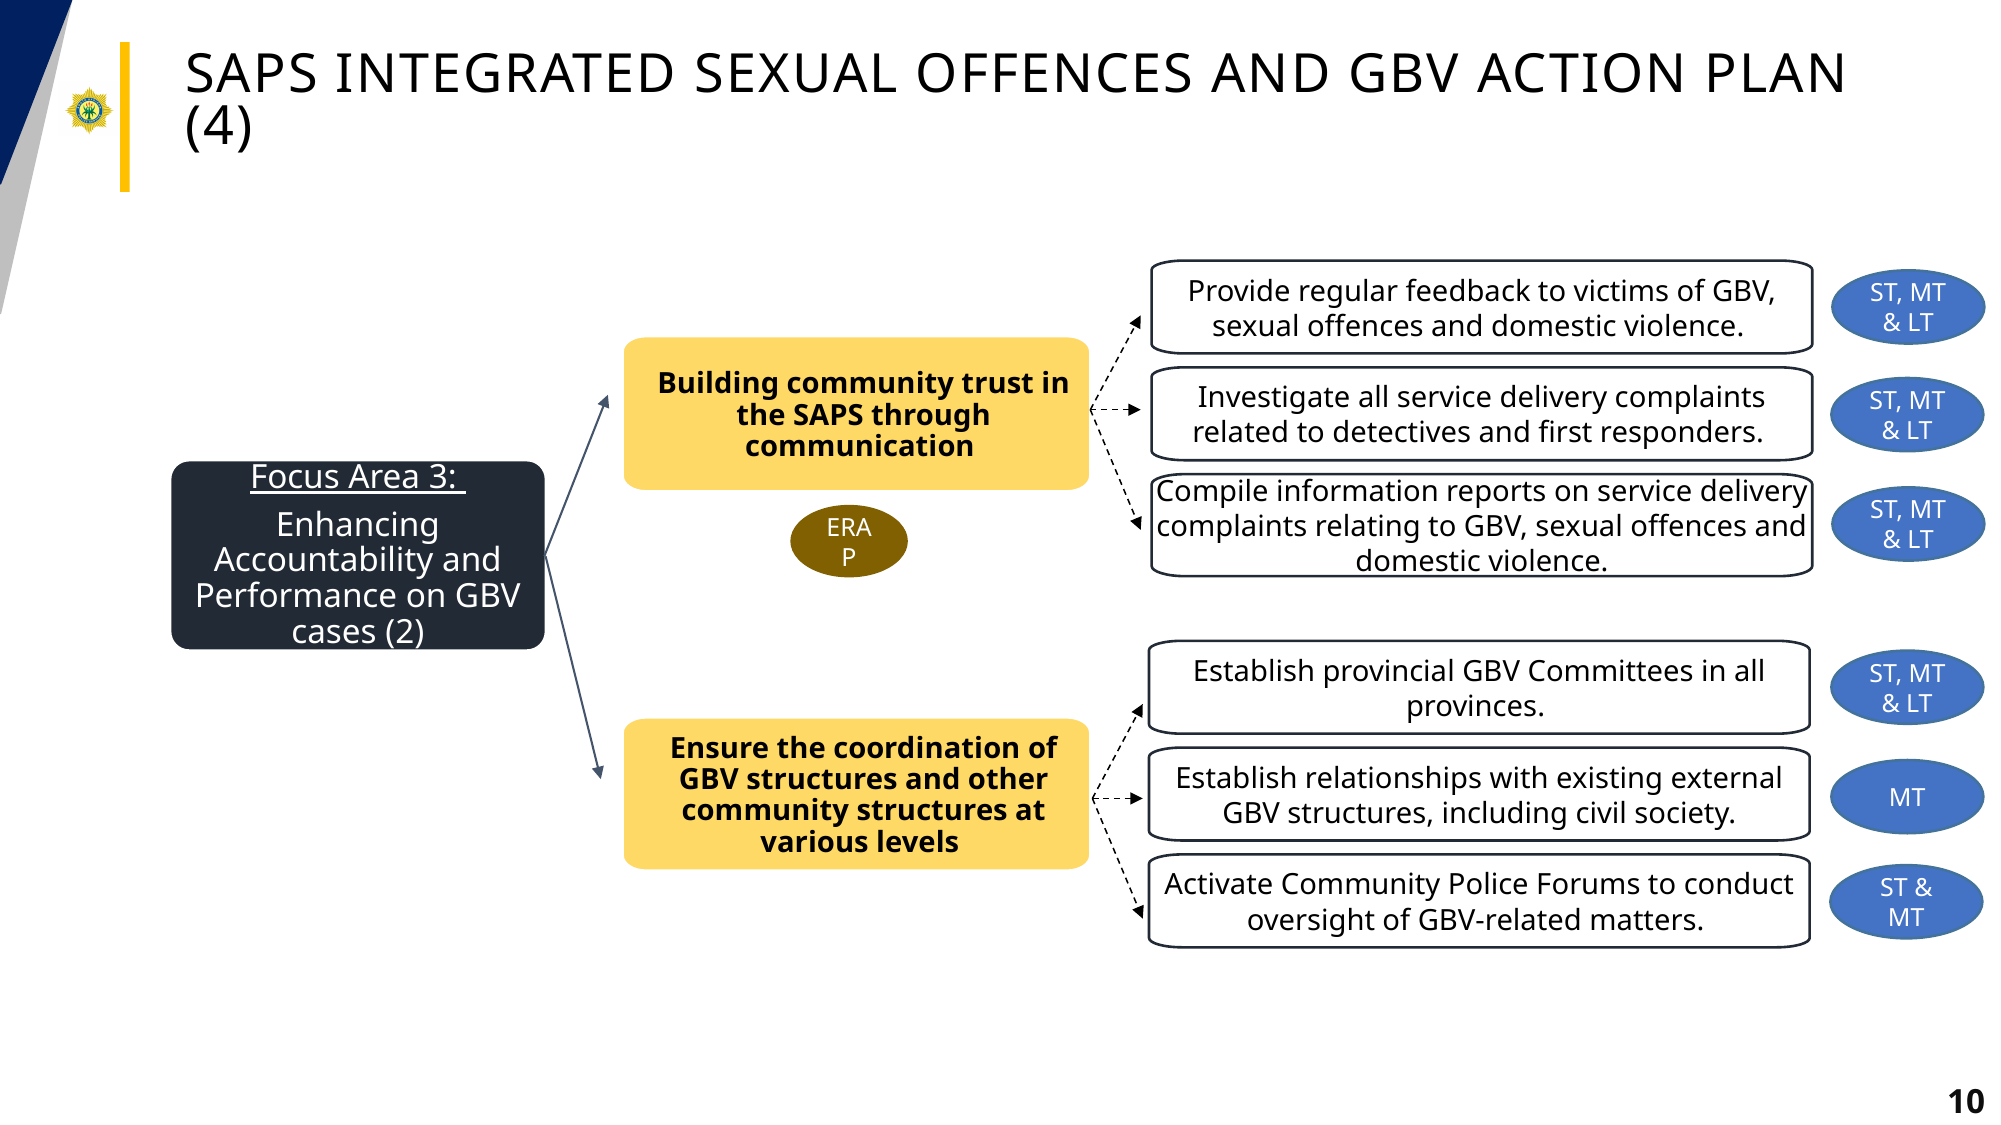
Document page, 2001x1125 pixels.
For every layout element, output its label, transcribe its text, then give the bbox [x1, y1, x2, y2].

text_box Investigate all service delivery complaints related to detectives and first responders. [1150, 366, 1814, 462]
text_box ST & MT [1829, 863, 1984, 940]
text_box MT [1830, 758, 1985, 835]
text_box ST, MT & LT [1831, 269, 1986, 345]
slide_number 10 [1840, 1080, 2000, 1125]
text_box Focus Area 3: Enhancing Accountability and Performance on GBV cases (2) [168, 458, 538, 652]
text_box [1092, 798, 1143, 919]
text_box ST, MT & LT [1831, 486, 1986, 562]
text_box Establish provincial GBV Committees in all provinces. [1147, 639, 1811, 735]
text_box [1090, 409, 1141, 531]
text_box ST, MT & LT [1830, 376, 1985, 453]
picture [58, 81, 119, 136]
text_box Compile information reports on service delivery complaints relating to GBV, sexual offences and domestic violence. [1150, 472, 1814, 578]
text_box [1092, 703, 1143, 793]
text_box Establish relationships with existing external GBV structures, including civil society. [1149, 746, 1811, 842]
text_box Building community trust in the SAPS through communication [621, 334, 1083, 493]
text_box Provide regular feedback to victims of GBV, sexual offences and domestic violence. [1150, 259, 1814, 355]
text_box Activate Community Police Forums to conduct oversight of GBV-related matters. [1147, 853, 1811, 949]
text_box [1090, 315, 1141, 404]
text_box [545, 555, 602, 780]
text_box Ensure the coordination of GBV structures and other community structures at various levels [621, 716, 1085, 873]
title saps integrated sexual offences and gbv action plan (4) [170, 42, 1940, 163]
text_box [544, 394, 609, 557]
text_box ST, MT & LT [1830, 649, 1985, 726]
text_box ERAP [790, 504, 908, 578]
